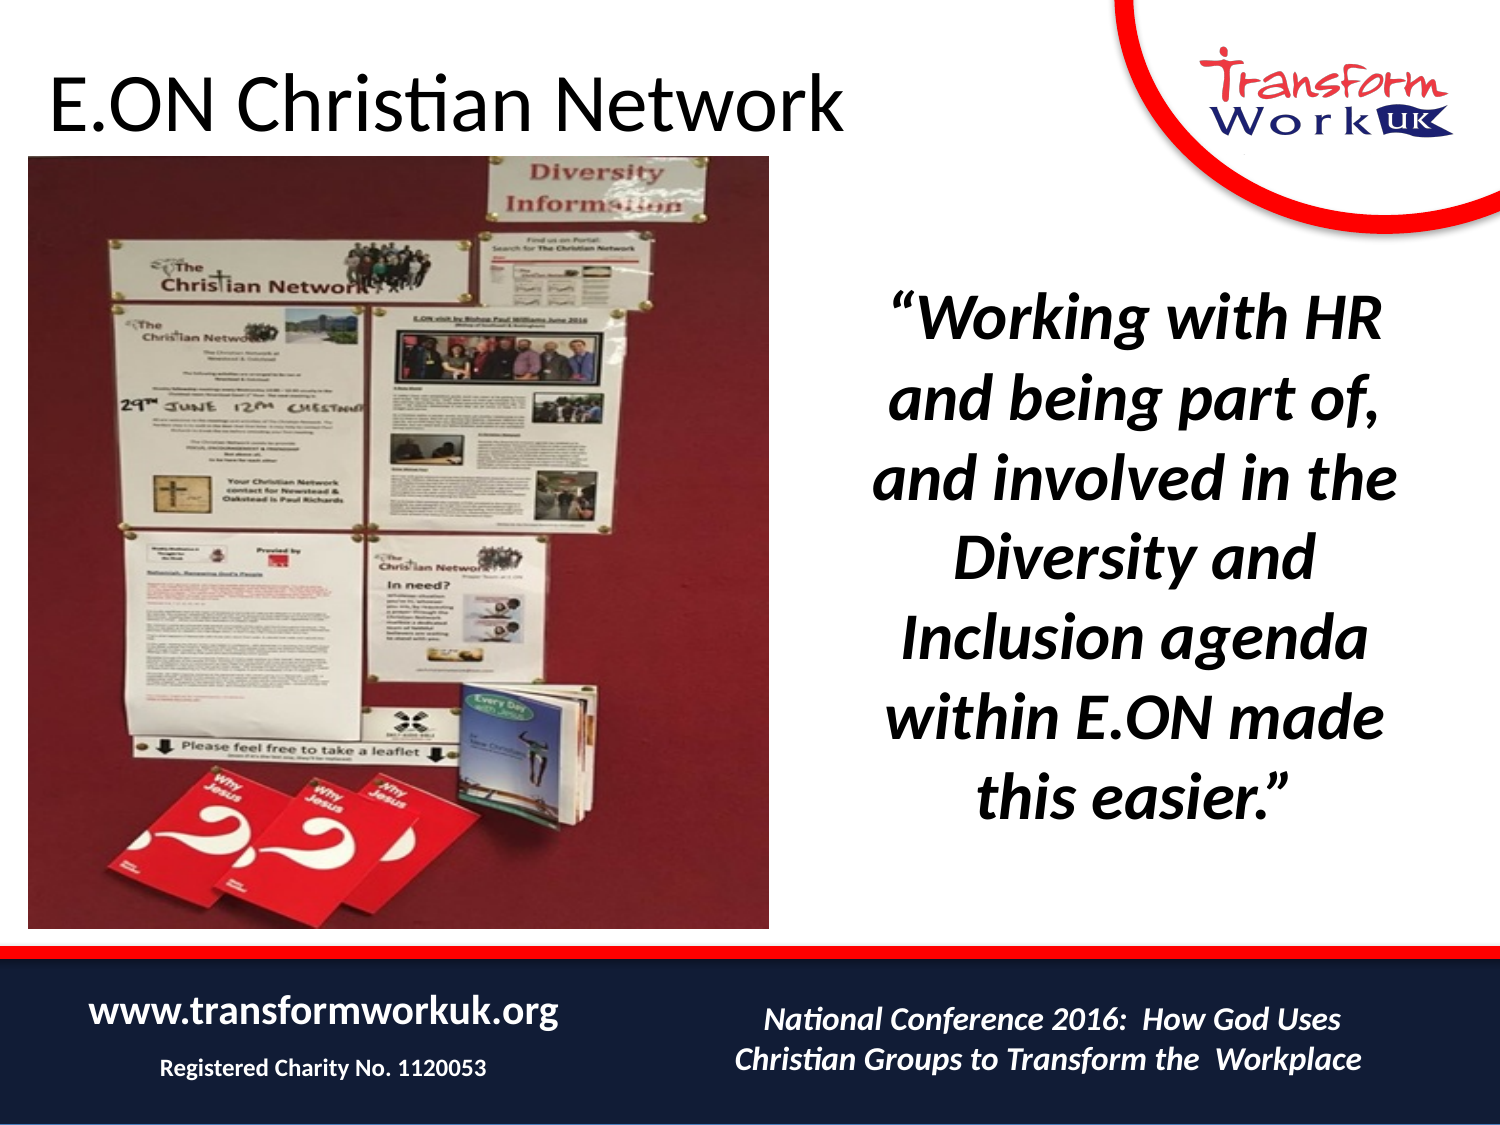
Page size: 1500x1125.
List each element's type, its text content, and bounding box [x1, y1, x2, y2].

picture [1193, 46, 1460, 155]
text_box E.ON Christian Network [33, 40, 861, 156]
title “Working with HR and being part of, and involved in the Diversity and Inclusion agenda within E.ON made this easier.” [828, 281, 1443, 745]
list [28, 156, 769, 930]
